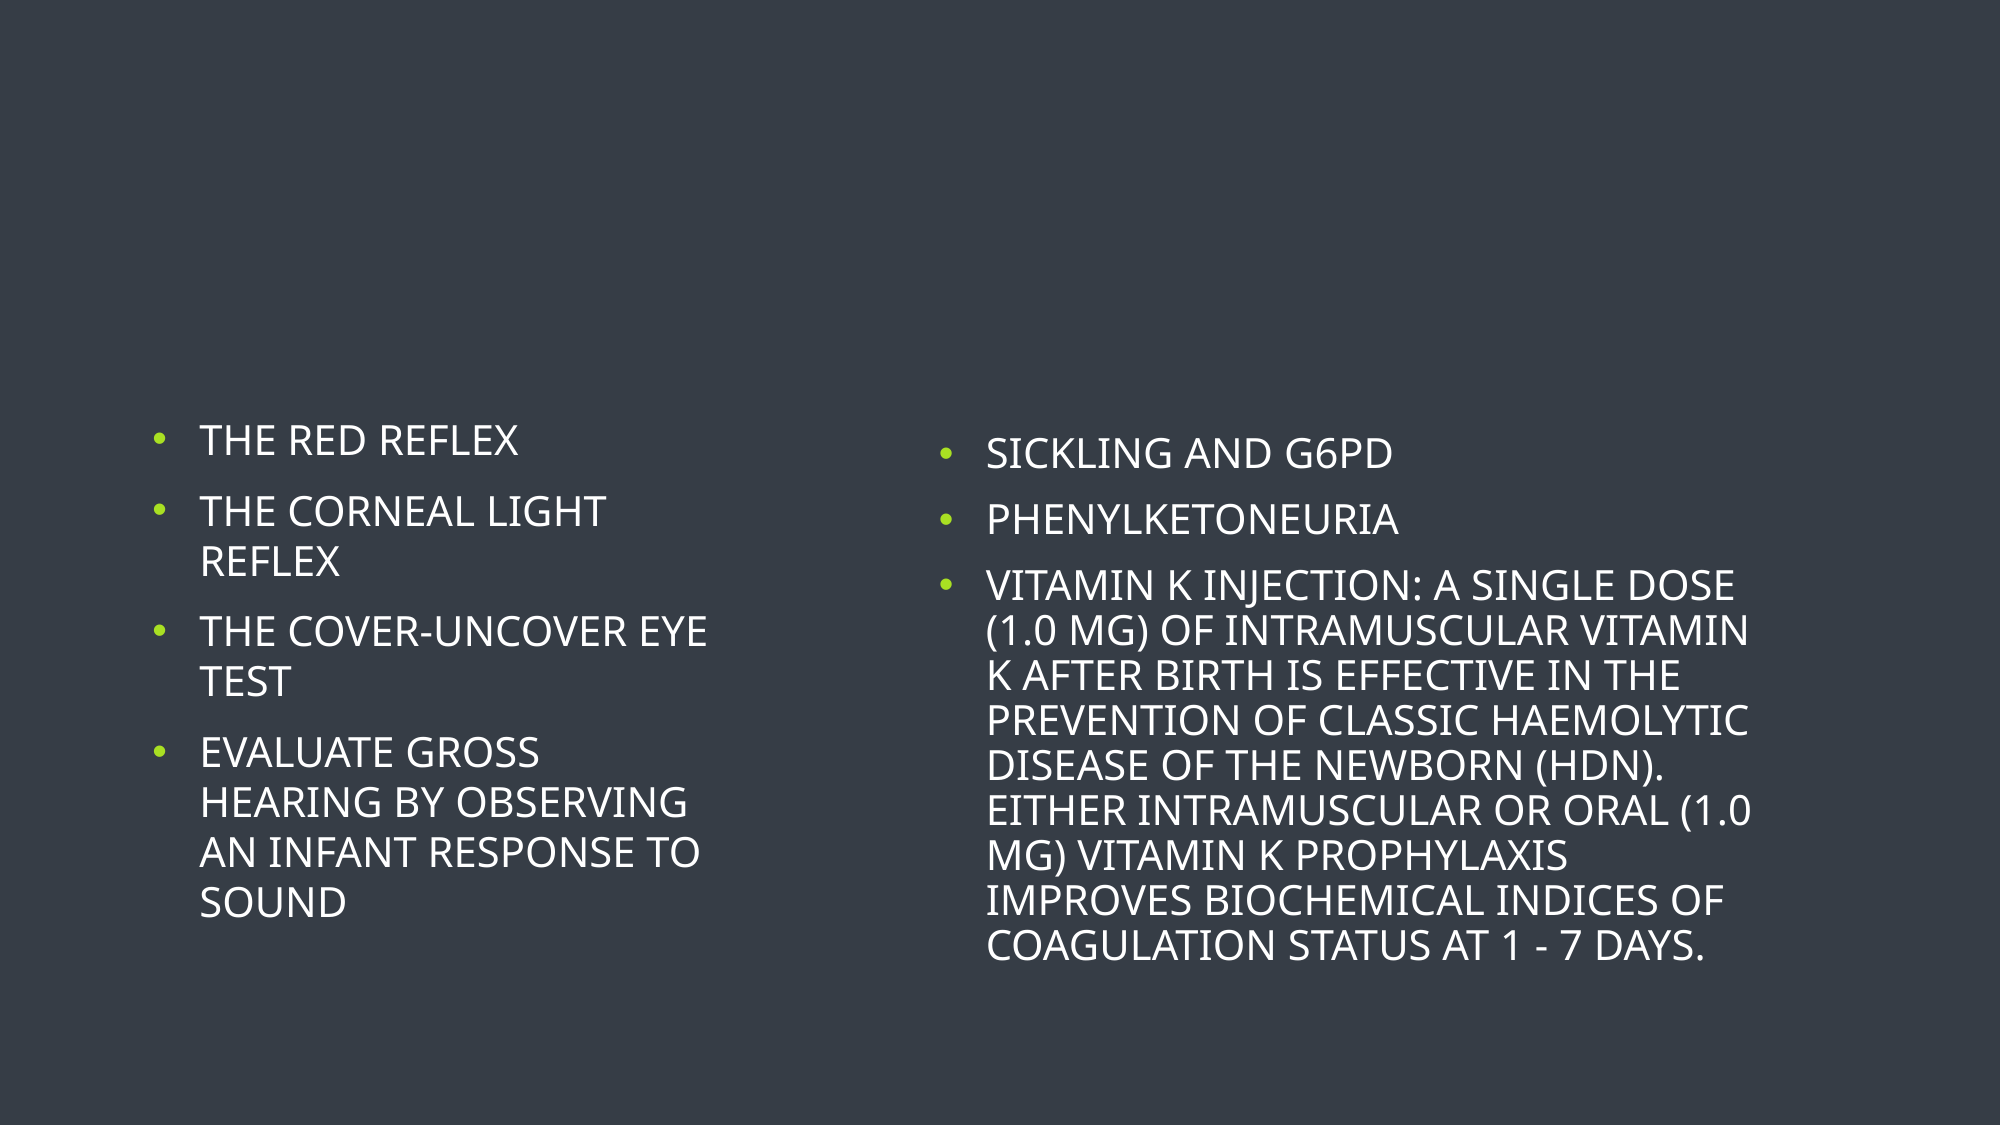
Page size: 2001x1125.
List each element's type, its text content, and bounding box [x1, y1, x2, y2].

list The Red Reflex The Corneal Light Reflex The Cover-Uncover Eye Test Evaluate Gross Hearing by observing an infant response to sound [137, 326, 742, 1014]
text_box Sickling and G6PD Phenylketoneuria Vitamin K injection: A single dose (1.0 mg) of intramuscular vitamin K after birth is effective in the prevention of classic Haemolytic disease of the newborn (HDN). Either intramuscular or oral (1.0 mg) vitamin K prophylaxis improves biochemical indices of coagulation status at 1 - 7 days. [924, 425, 1788, 1070]
